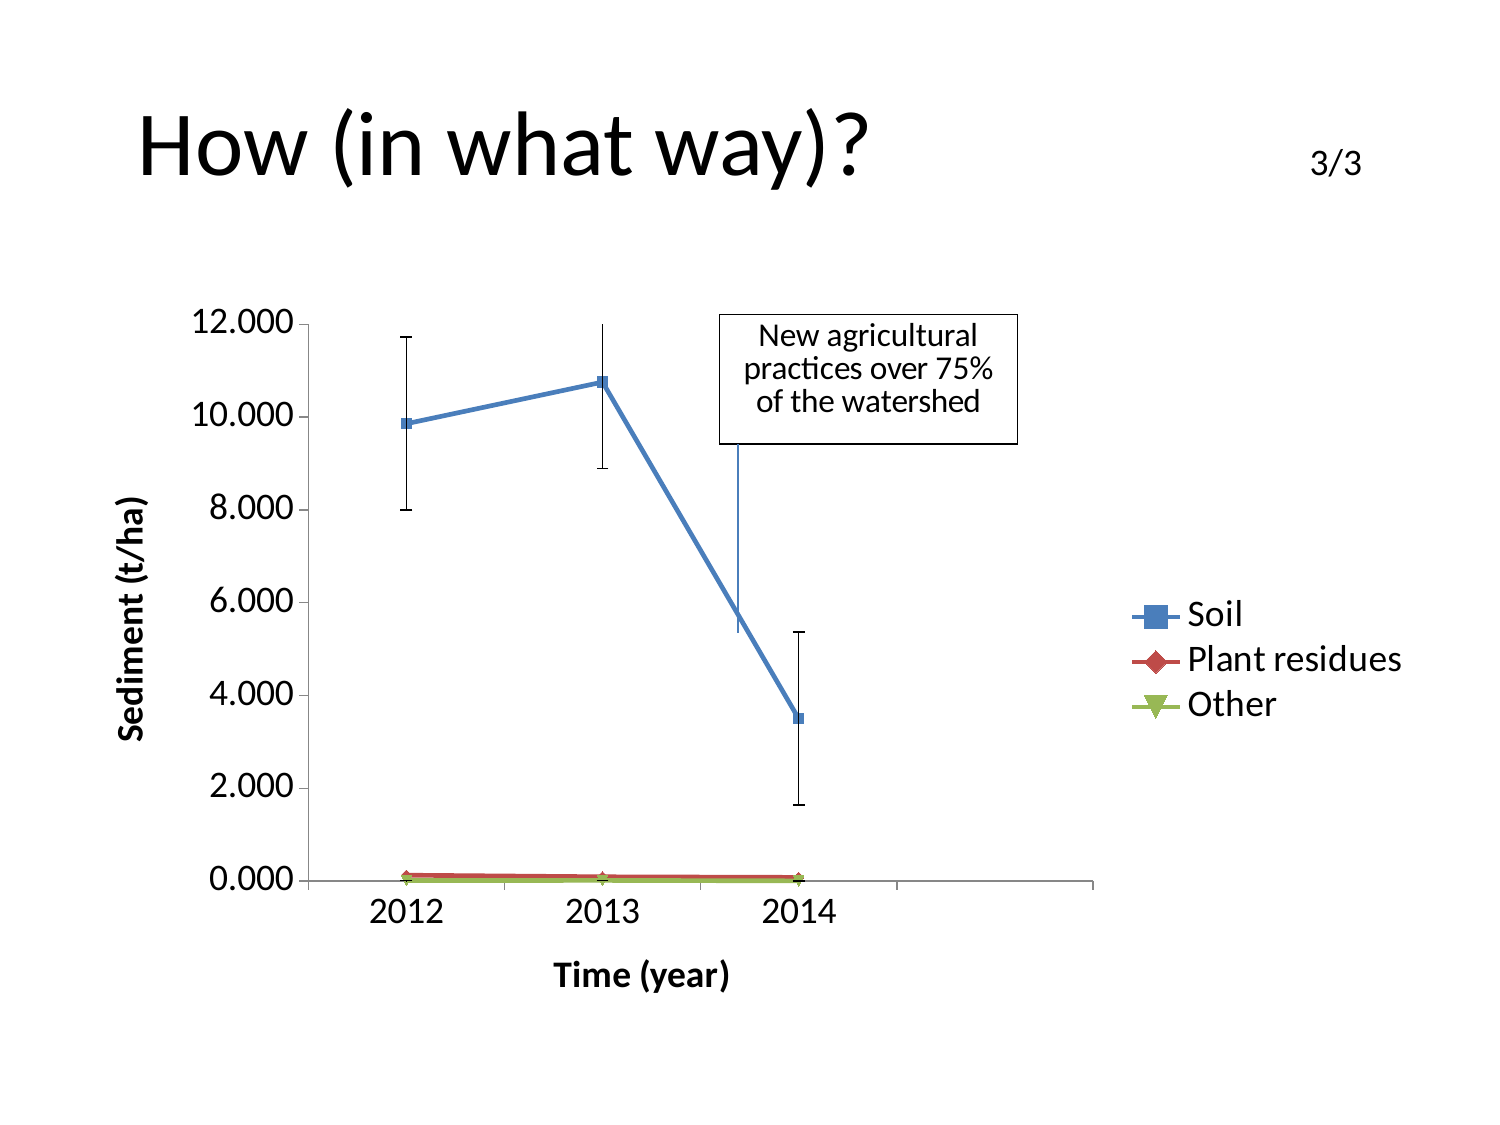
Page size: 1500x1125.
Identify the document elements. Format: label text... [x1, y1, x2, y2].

title How (in what way)? 3/3 [75, 45, 1425, 233]
chart [76, 290, 1427, 1034]
